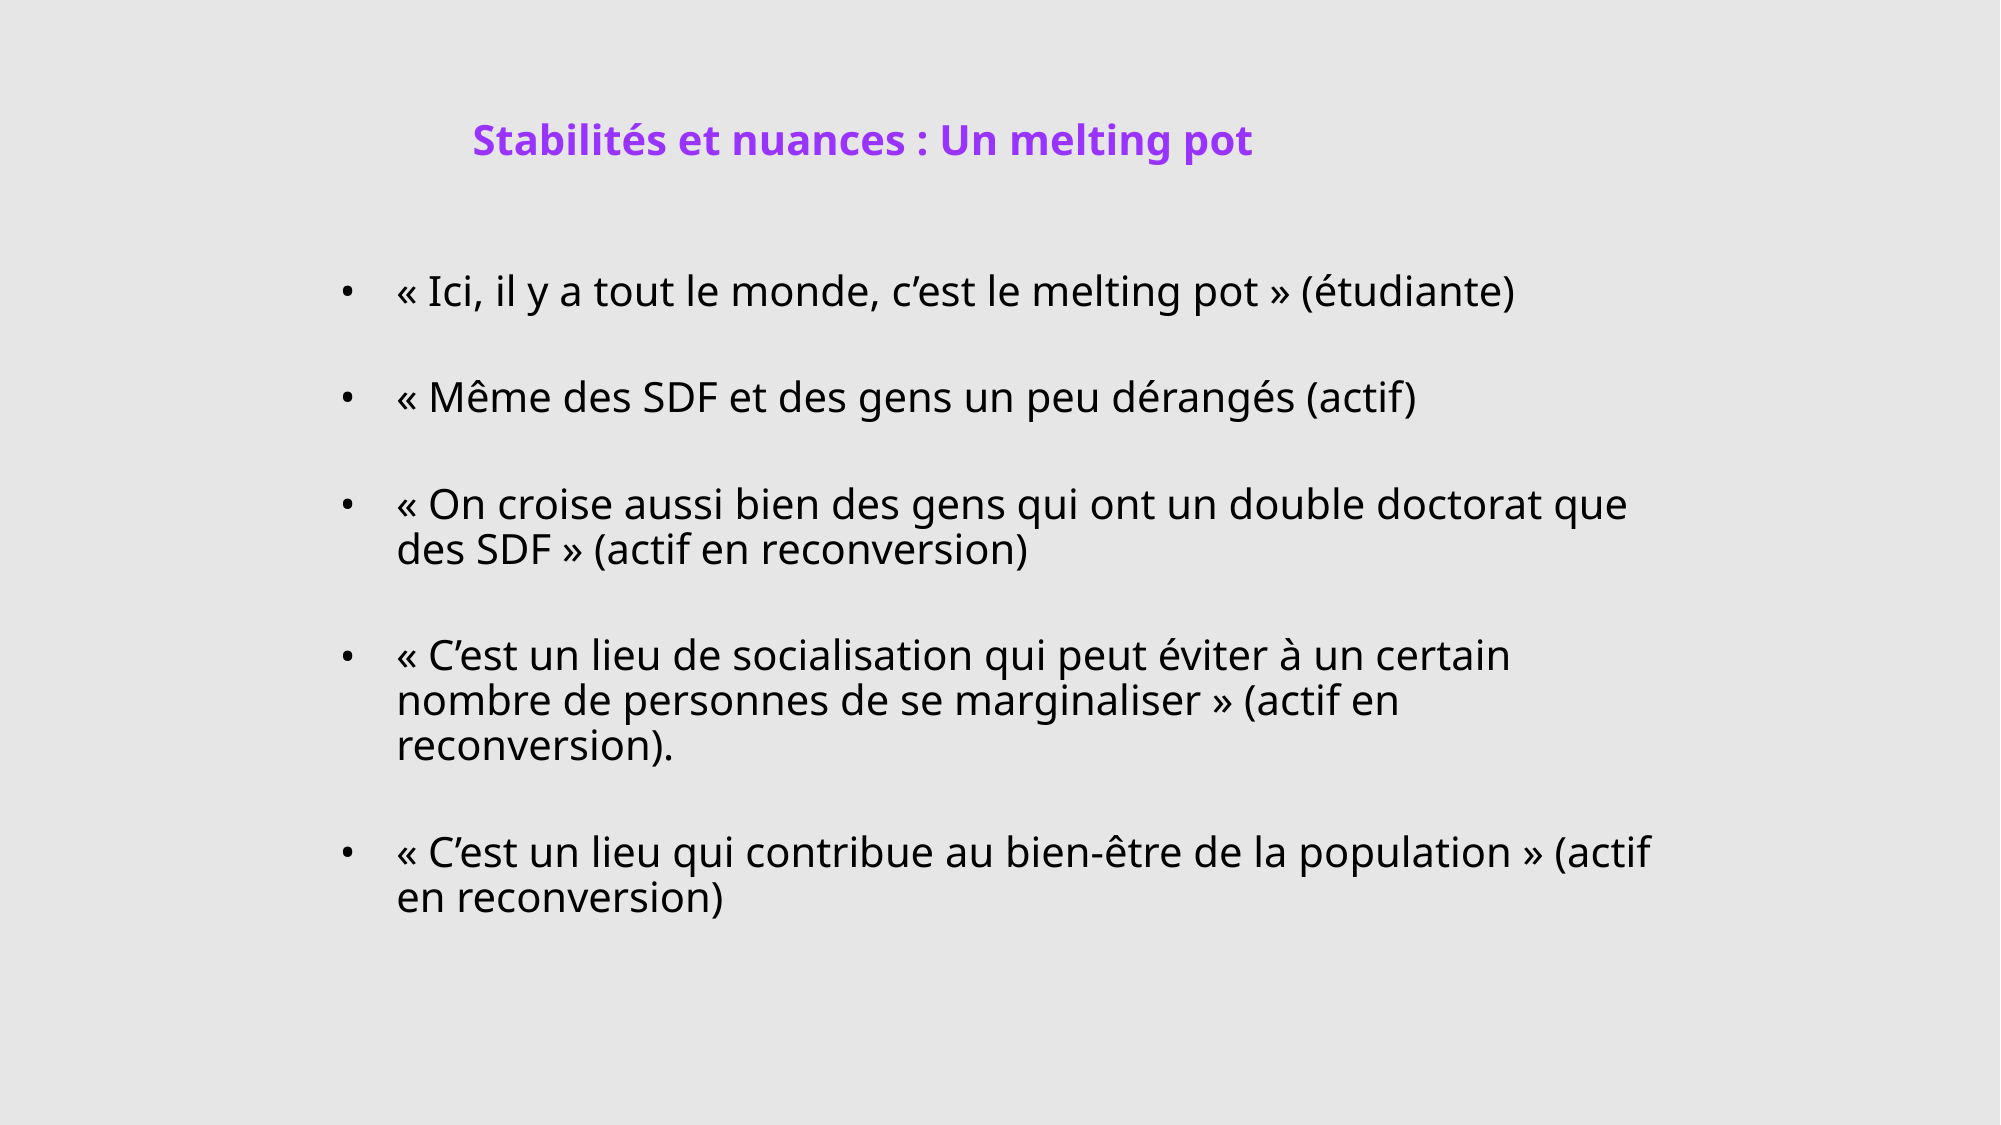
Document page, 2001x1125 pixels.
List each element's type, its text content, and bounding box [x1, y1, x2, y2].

list « Ici, il y a tout le monde, c’est le melting pot » (étudiante) « Même des SDF et des gens un peu dérangés (actif) « On croise aussi bien des gens qui ont un double doctorat que des SDF » (actif en reconversion) « C’est un lieu de socialisation qui peut éviter à un certain nombre de personnes de se marginaliser » (actif en reconversion). « C’est un lieu qui contribue au bien-être de la population » (actif en reconversion) [324, 262, 1675, 1005]
title Stabilités et nuances : Un melting pot [324, 45, 1402, 233]
